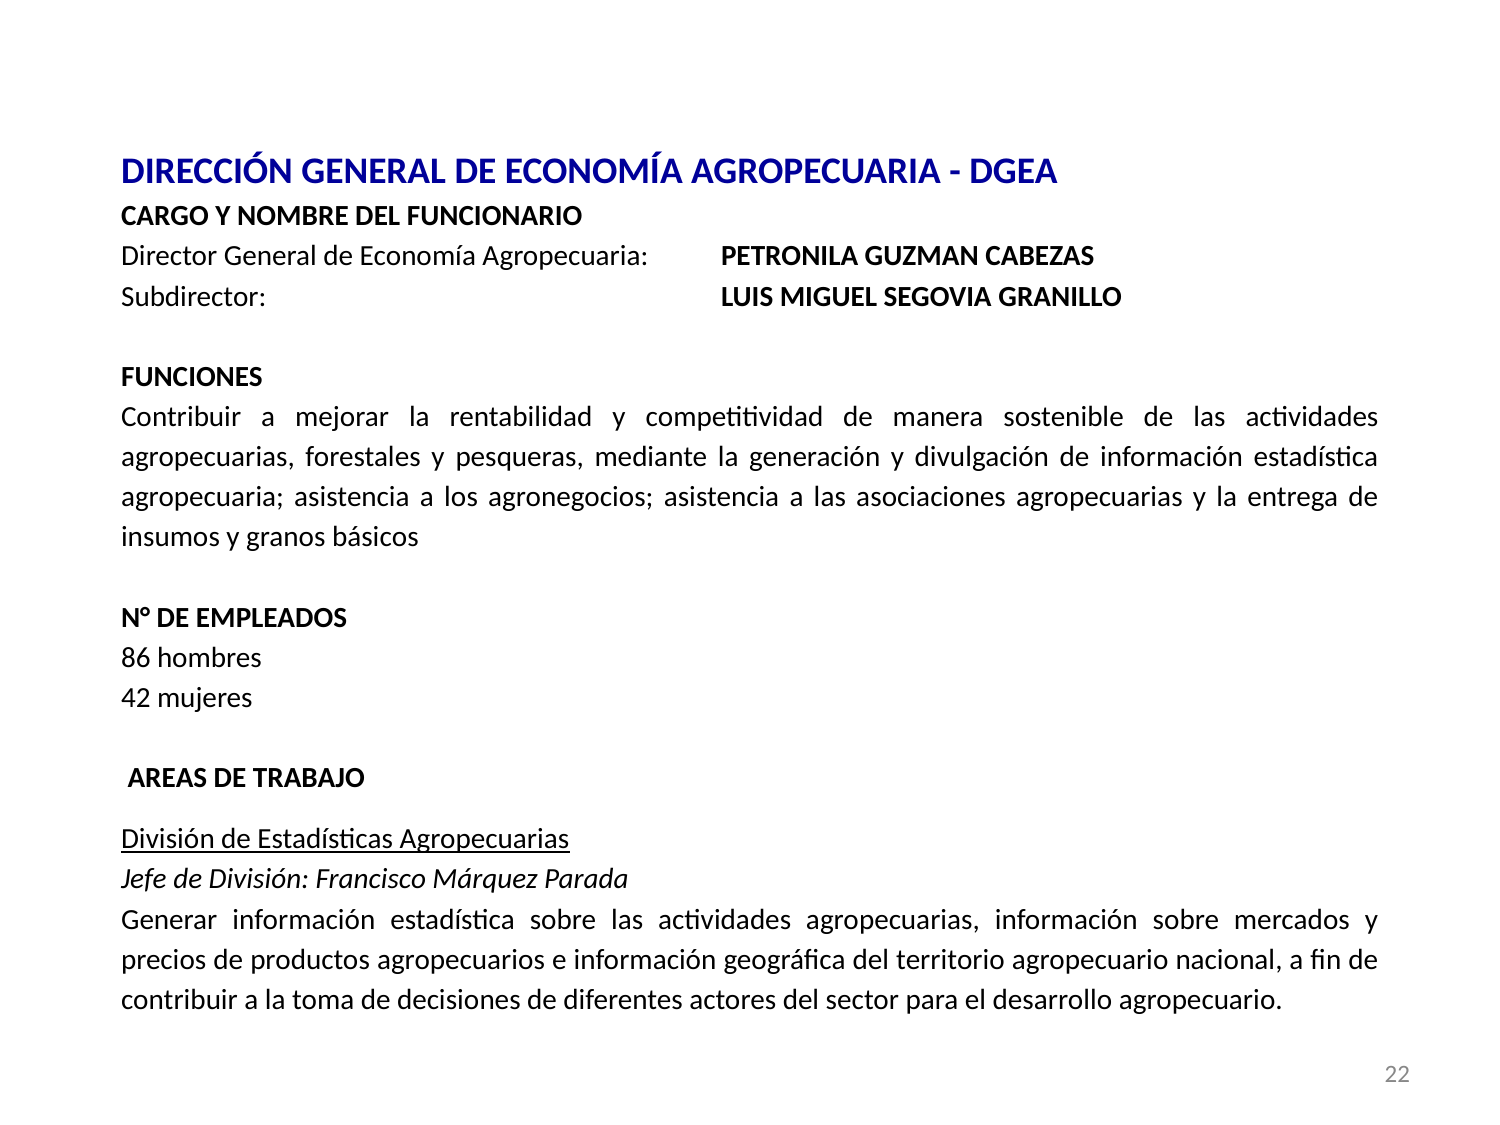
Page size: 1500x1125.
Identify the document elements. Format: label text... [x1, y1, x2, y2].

text_box DIRECCIÓN GENERAL DE ECONOMÍA AGROPECUARIA - DGEA CARGO Y NOMBRE DEL FUNCIONARIO Director General de Economía Agropecuaria: PETRONILA GUZMAN CABEZAS Subdirector: LUIS MIGUEL SEGOVIA GRANILLO FUNCIONES Contribuir a mejorar la rentabilidad y competitividad de manera sostenible de las actividades agropecuarias, forestales y pesqueras, mediante la generación y divulgación de información estadística agropecuaria; asistencia a los agronegocios; asistencia a las asociaciones agropecuarias y la entrega de insumos y granos básicos N° DE EMPLEADOS 86 hombres 42 mujeres AREAS DE TRABAJO División de Estadísticas Agropecuarias Jefe de División: Francisco Márquez Parada Generar información estadística sobre las actividades agropecuarias, información sobre mercados y precios de productos agropecuarios e información geográfica del territorio agropecuario nacional, a fin de contribuir a la toma de decisiones de diferentes actores del sector para el desarrollo agropecuario. [106, 132, 1394, 1023]
slide_number 22 [1074, 1042, 1425, 1103]
